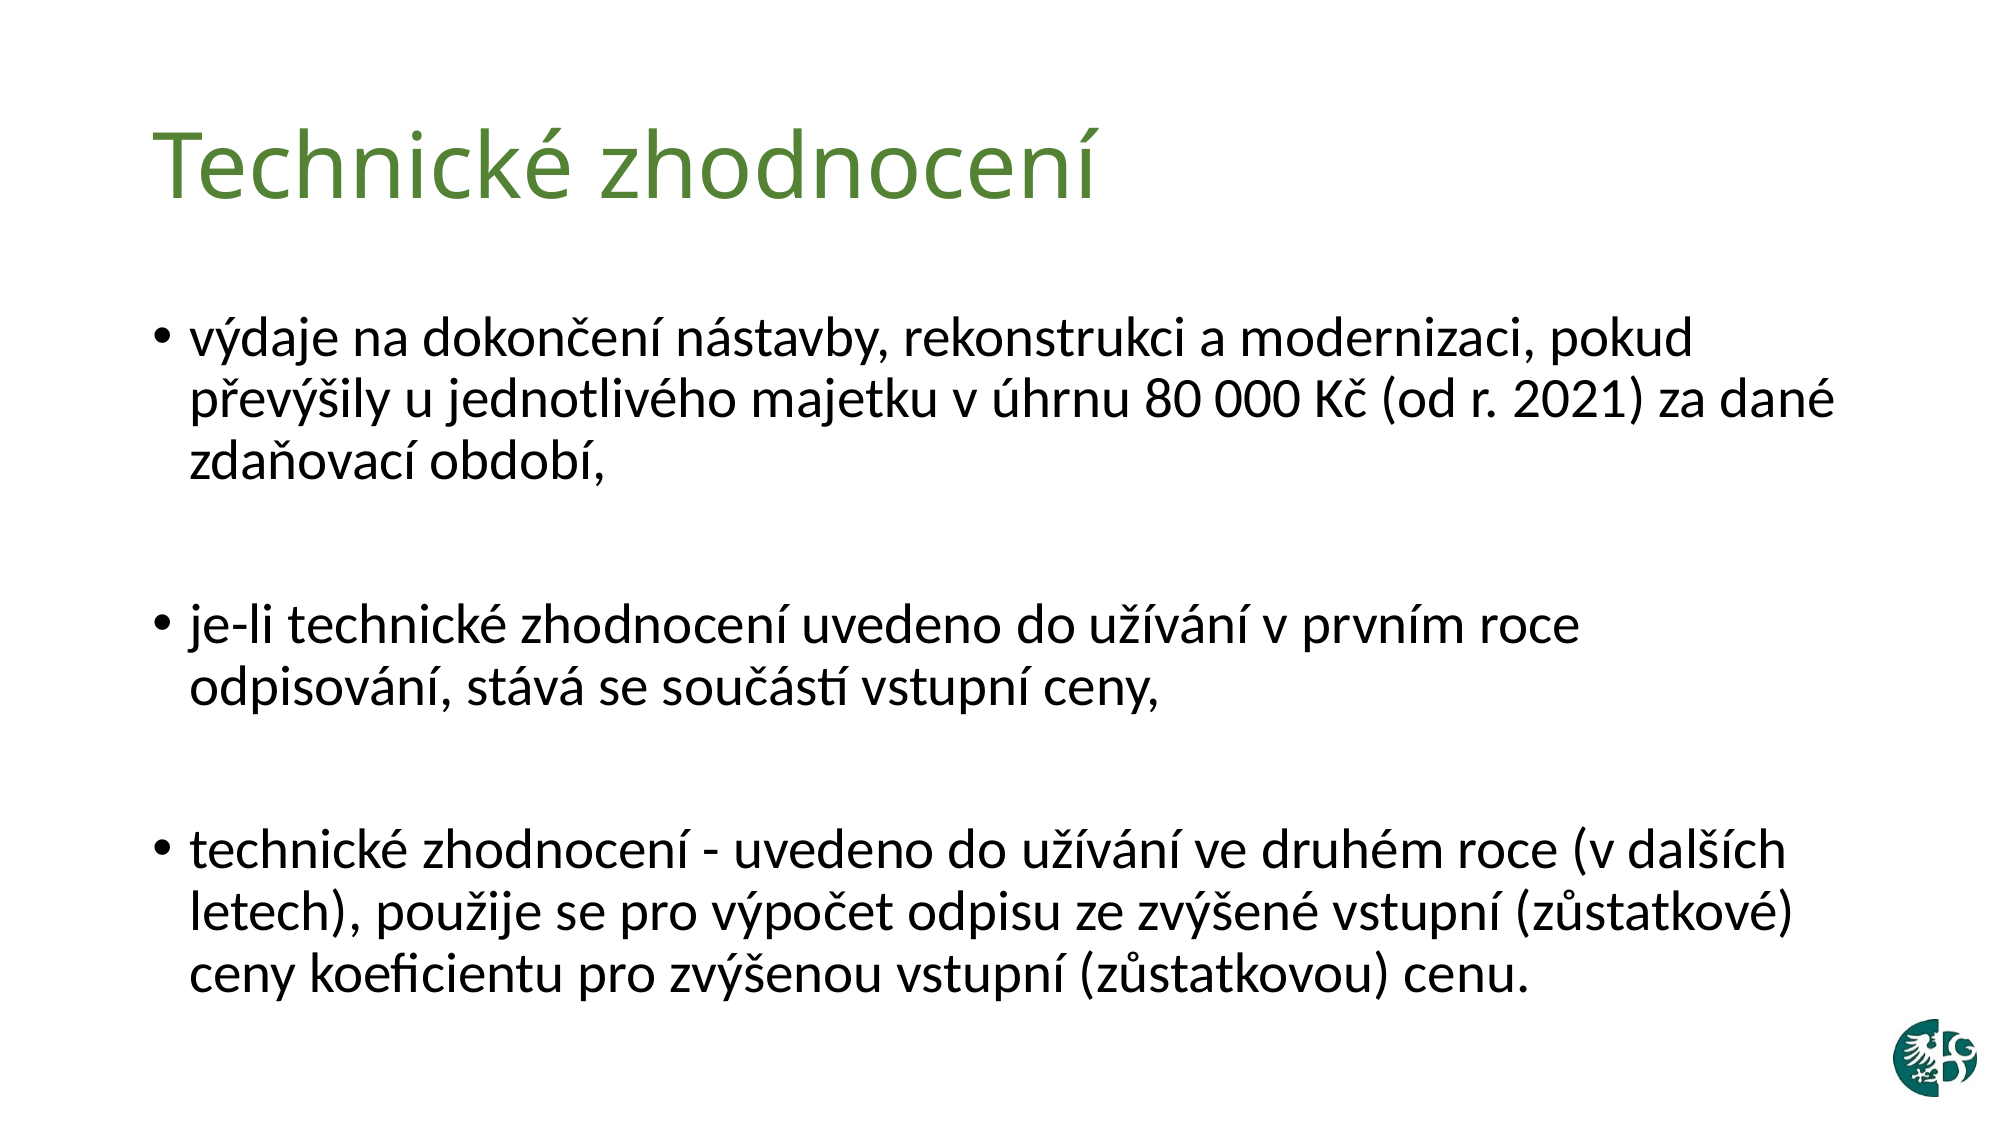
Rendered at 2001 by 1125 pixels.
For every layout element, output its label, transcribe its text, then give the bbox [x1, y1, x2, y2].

picture [1892, 1019, 1977, 1097]
title Technické zhodnocení [137, 59, 1863, 278]
list výdaje na dokončení nástavby, rekonstrukci a modernizaci, pokud převýšily u jednotlivého majetku v úhrnu 80 000 Kč (od r. 2021) za dané zdaňovací období, je-li technické zhodnocení uvedeno do užívání v prvním roce odpisování, stává se součástí vstupní ceny, technické zhodnocení - uvedeno do užívání ve druhém roce (v dalších letech), použije se pro výpočet odpisu ze zvýšené vstupní (zůstatkové) ceny koeficientu pro zvýšenou vstupní (zůstatkovou) cenu. [137, 299, 1863, 1014]
